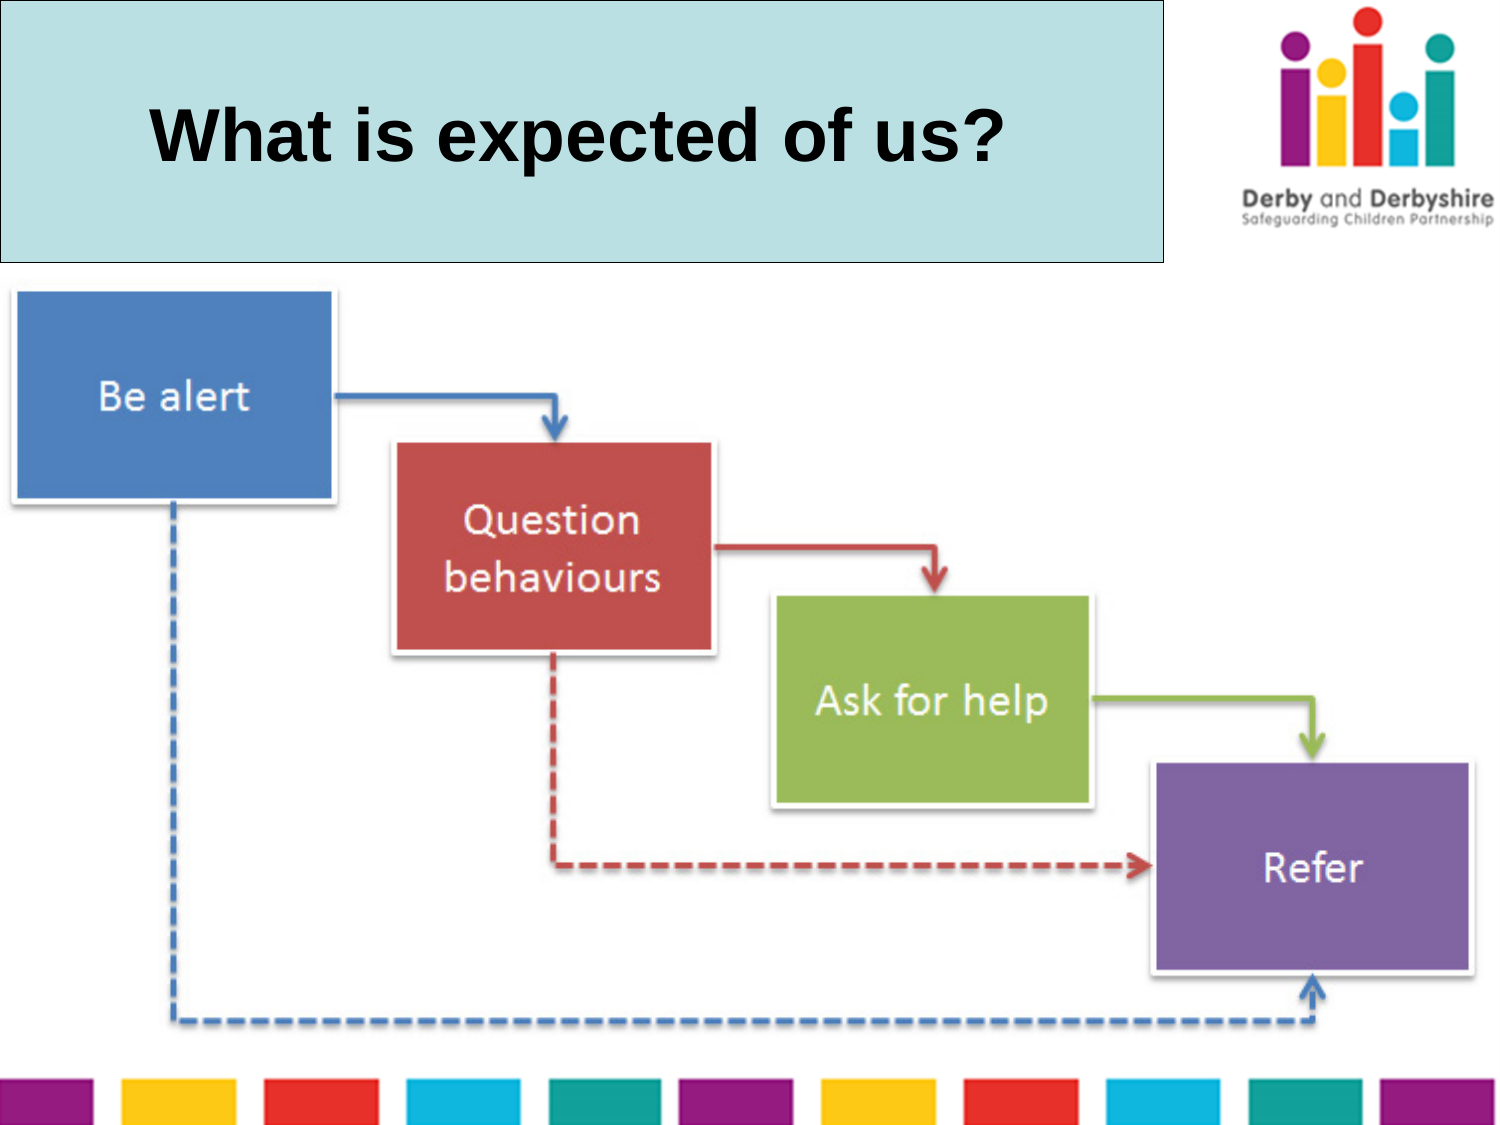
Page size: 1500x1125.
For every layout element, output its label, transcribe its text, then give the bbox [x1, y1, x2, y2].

title What is expected of us? [0, 0, 1164, 263]
picture [0, 0, 1500, 1125]
